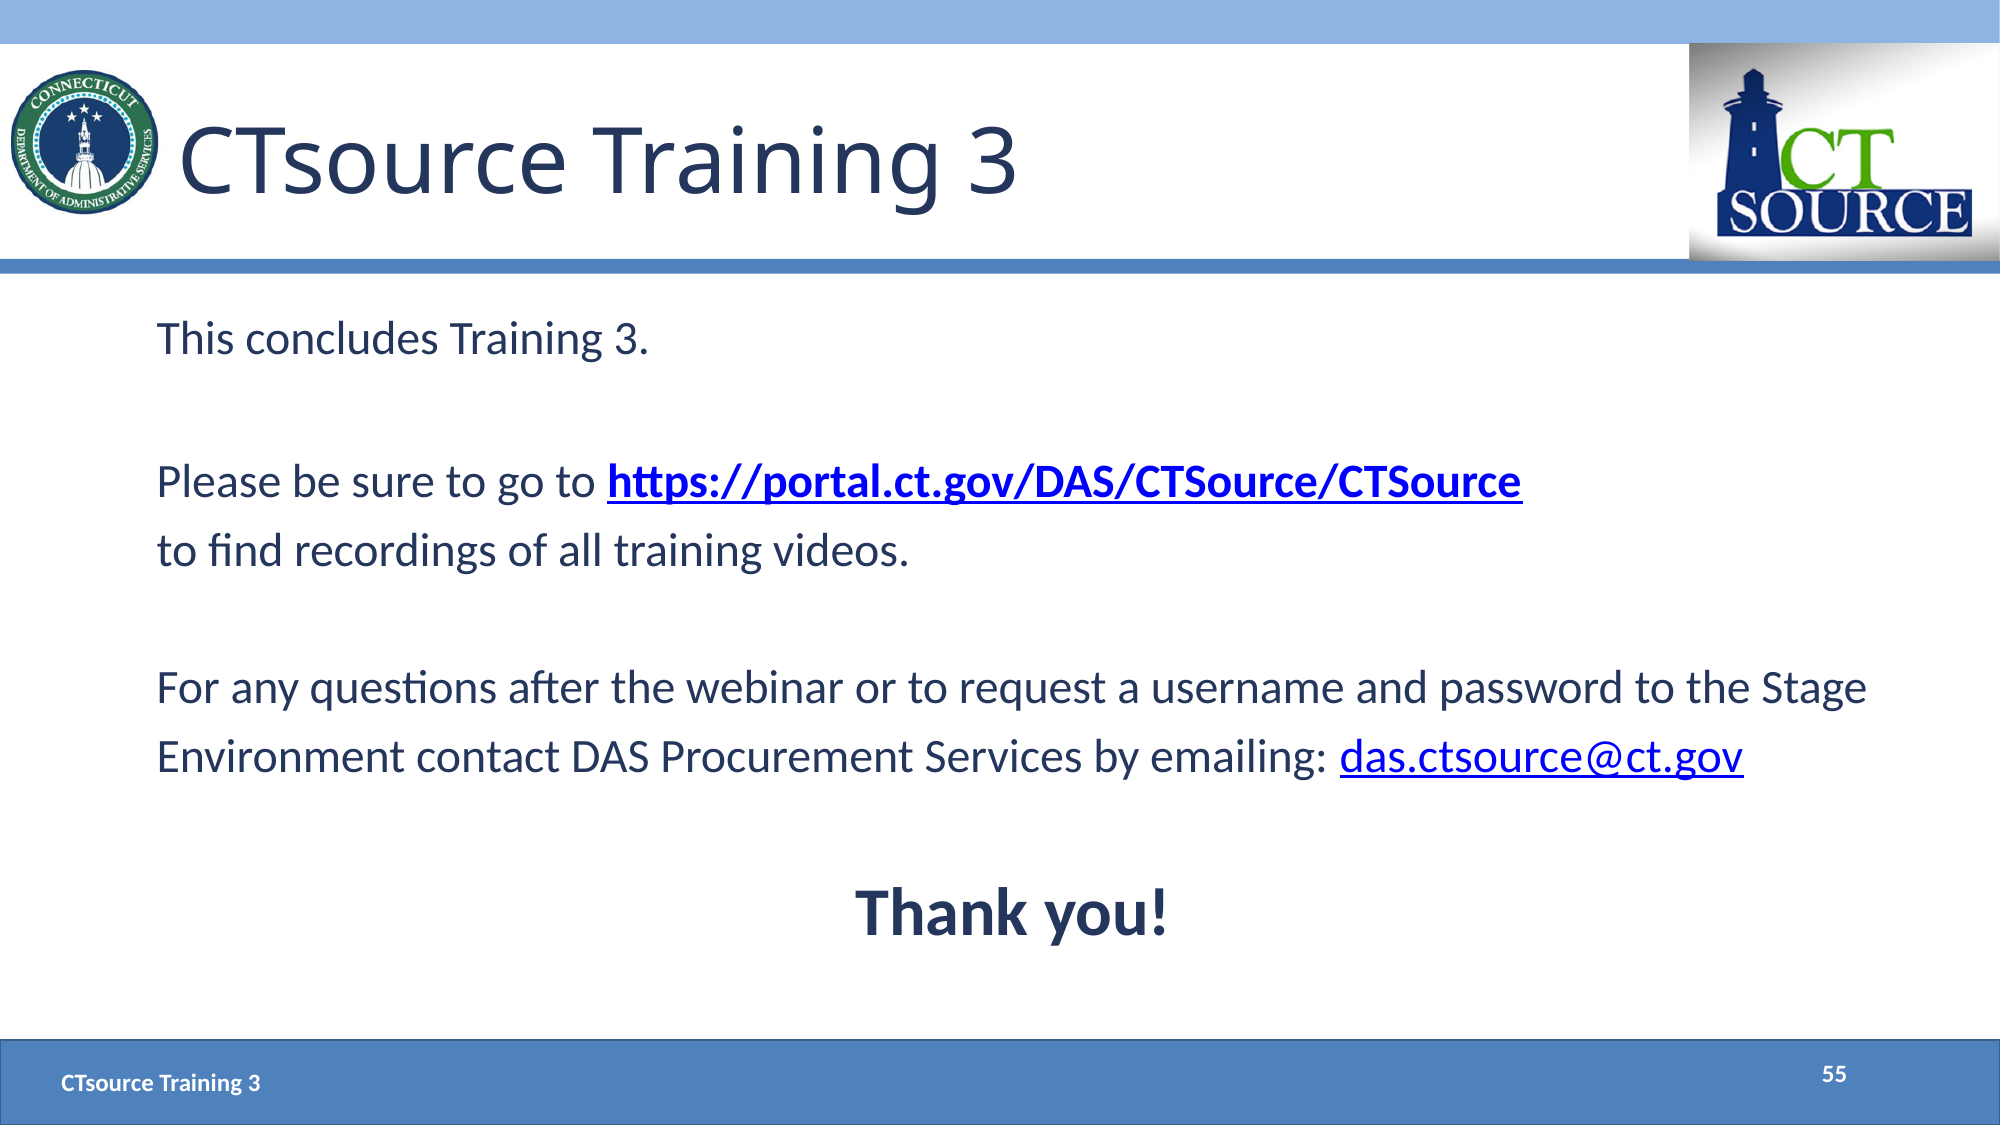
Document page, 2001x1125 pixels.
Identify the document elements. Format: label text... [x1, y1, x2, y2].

picture [4, 67, 162, 218]
picture [1689, 43, 2000, 261]
list This concludes Training 3. Please be sure to go to https://portal.ct.gov/DAS/CTSource/CTSource to find recordings of all training videos. For any questions after the webinar or to request a username and password to the Stage Environment contact DAS Procurement Services by emailing: das.ctsource@ct.gov You w Thank you! [141, 299, 1885, 1014]
text_box CTsource Training 3 [46, 1051, 497, 1112]
text_box [0, 1039, 2000, 1125]
slide_number 55 [1412, 1042, 1863, 1103]
title CTsource Training 3 [162, 55, 1239, 273]
